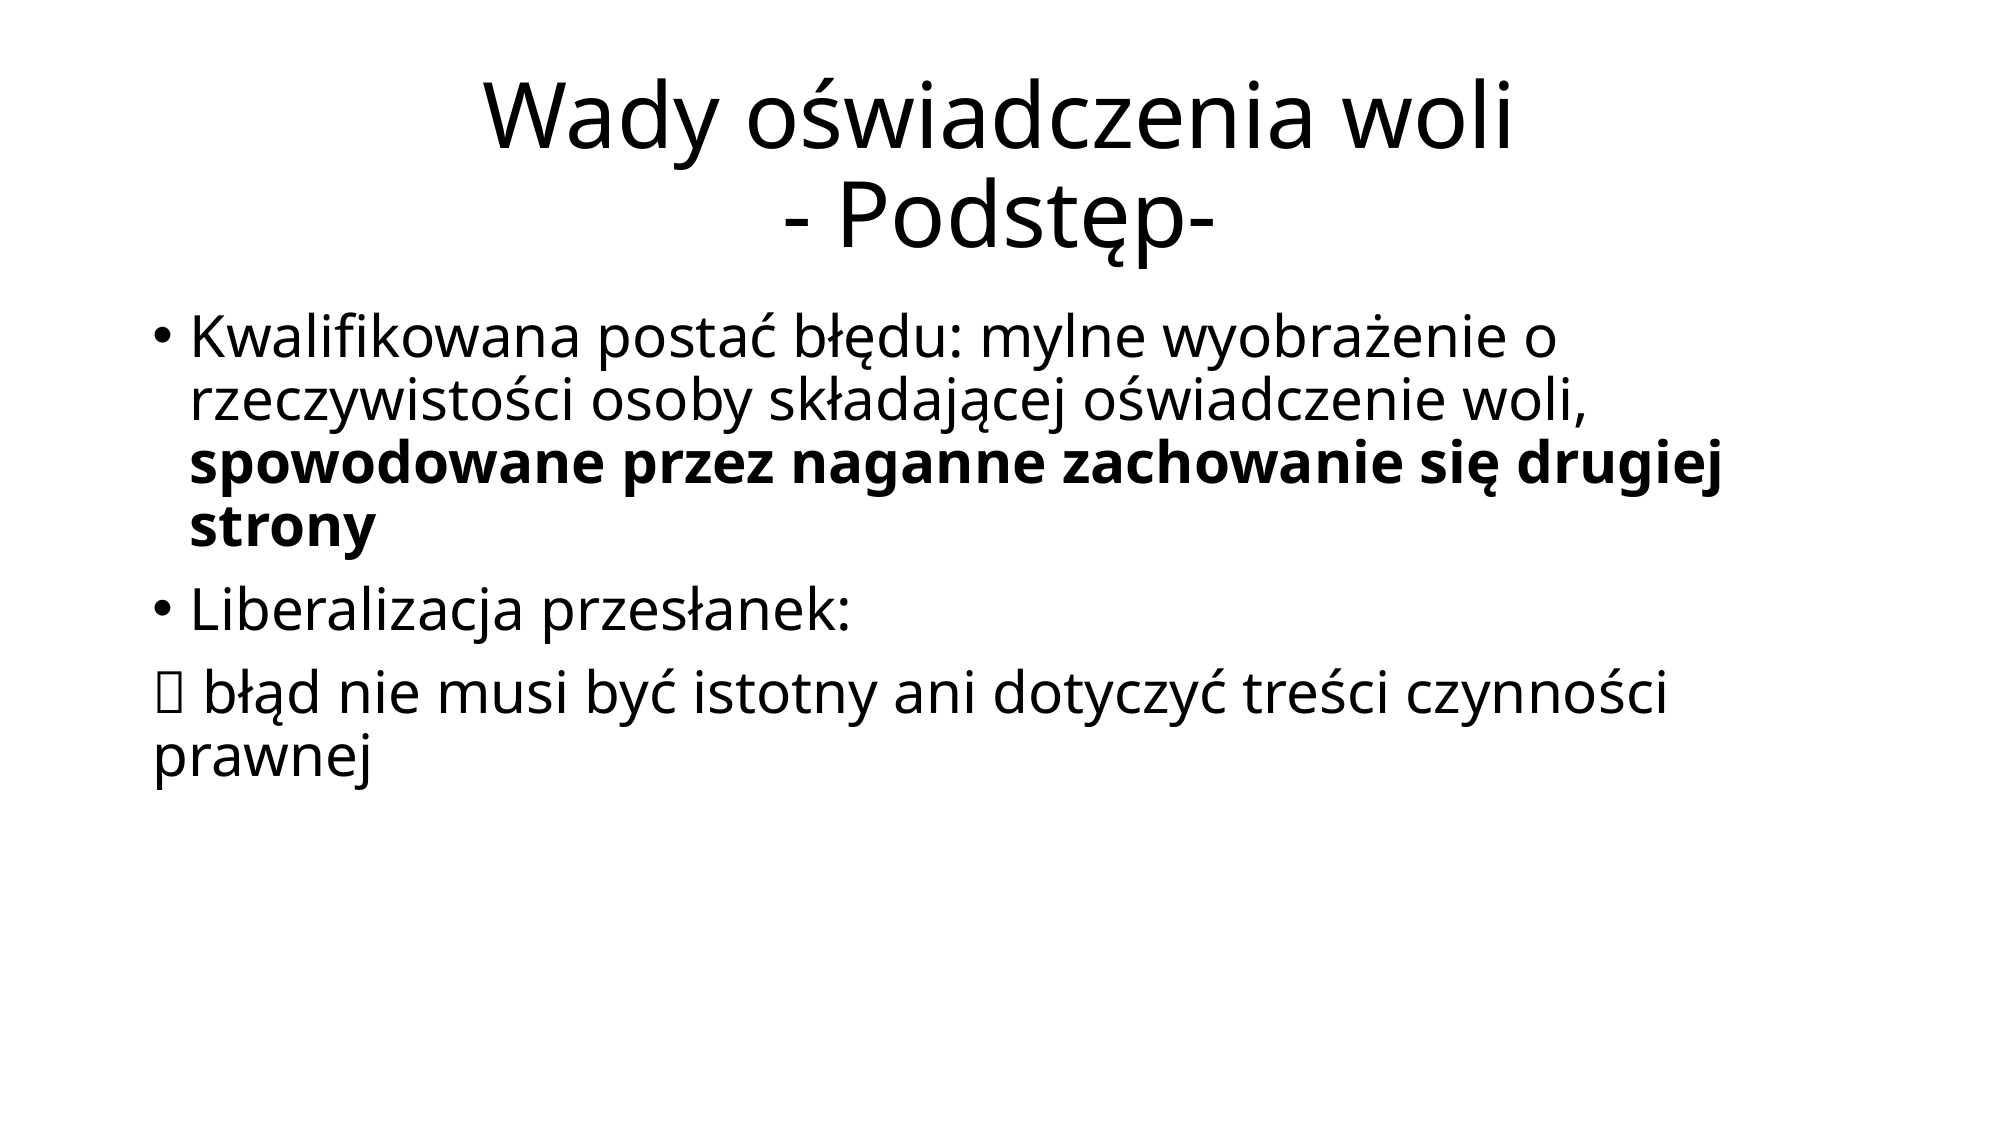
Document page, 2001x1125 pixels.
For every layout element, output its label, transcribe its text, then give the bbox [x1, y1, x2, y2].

list Kwalifikowana postać błędu: mylne wyobrażenie o rzeczywistości osoby składającej oświadczenie woli, spowodowane przez naganne zachowanie się drugiej strony Liberalizacja przesłanek:  błąd nie musi być istotny ani dotyczyć treści czynności prawnej [137, 299, 1863, 1014]
title Wady oświadczenia woli - Podstęp- [137, 59, 1863, 278]
